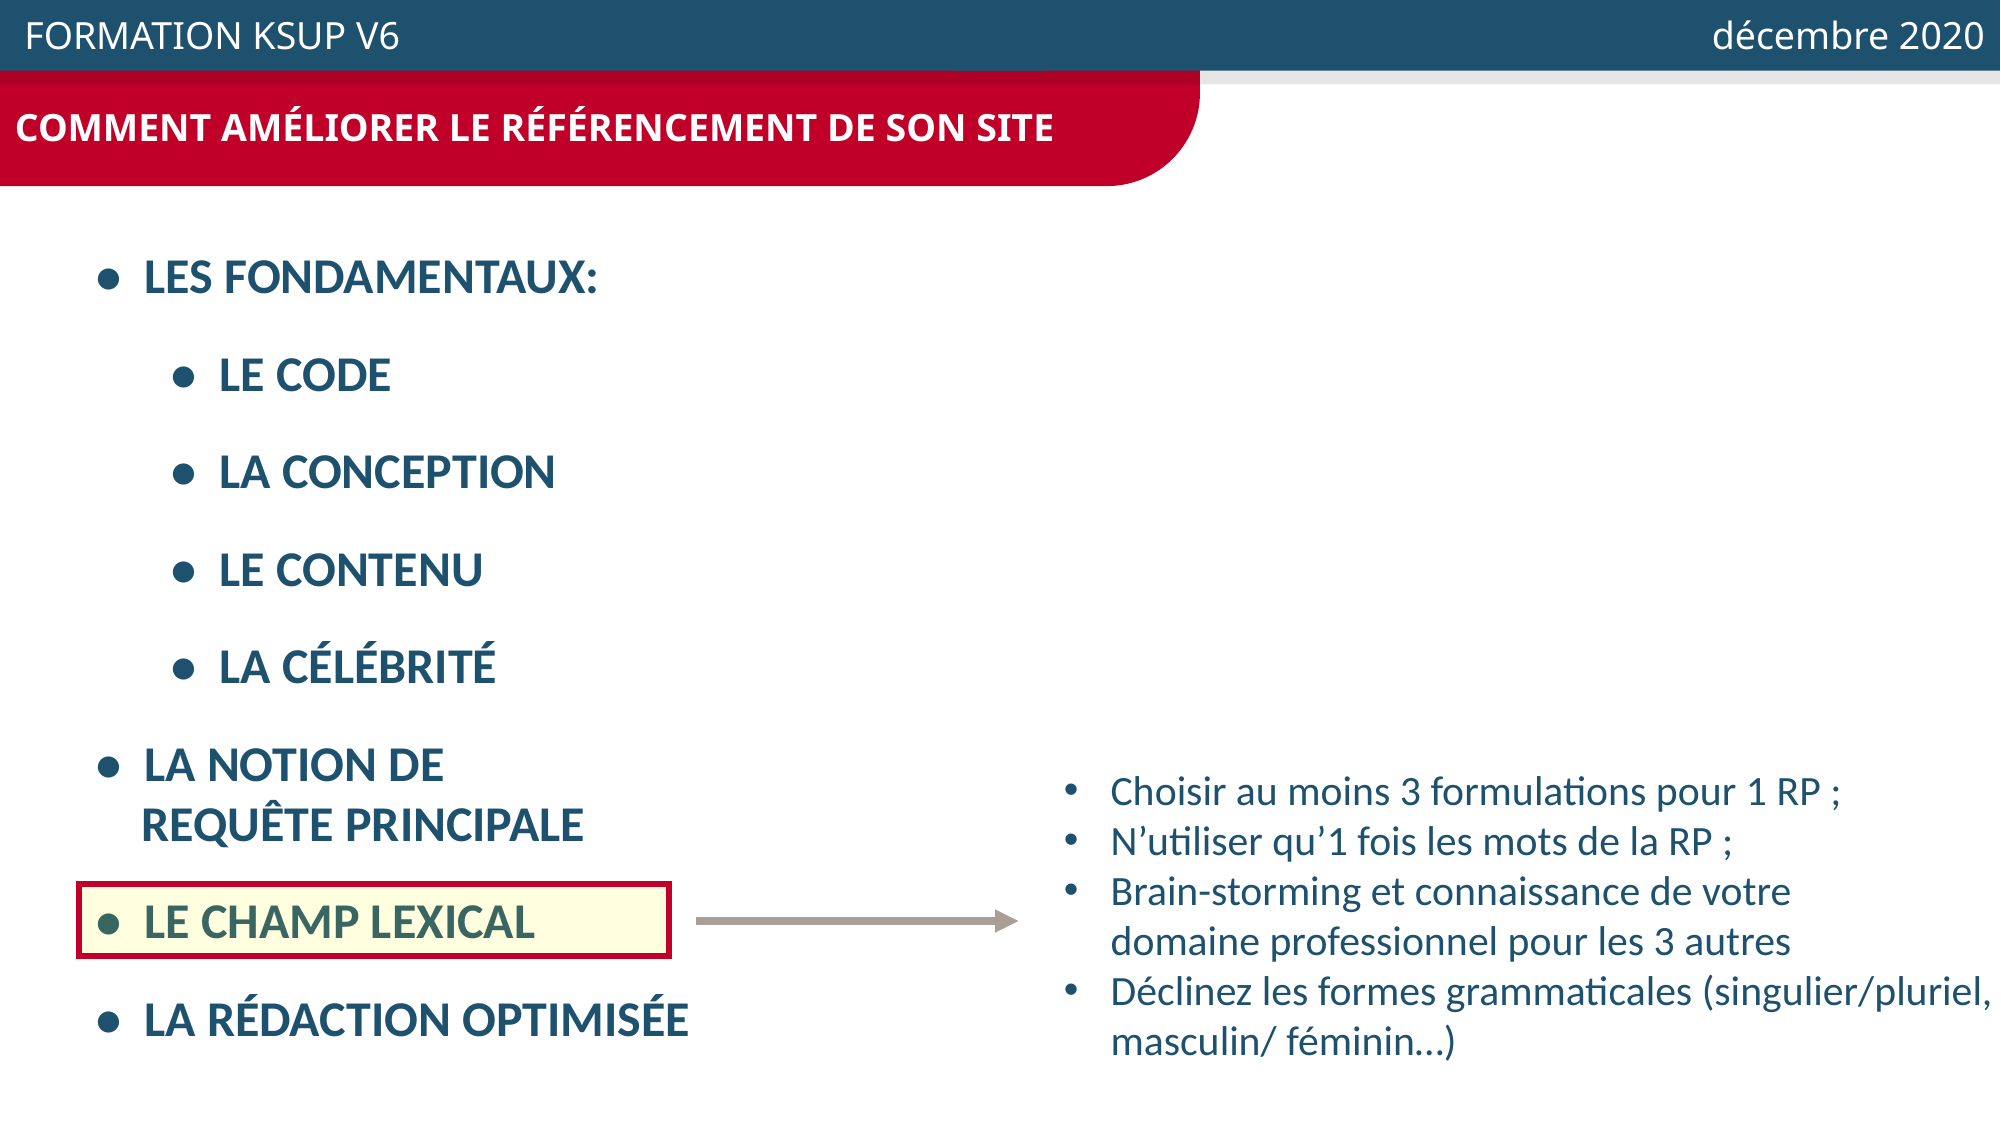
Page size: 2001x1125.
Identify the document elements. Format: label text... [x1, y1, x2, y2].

text_box • LES FONDAMENTAUX: • LE CODE • LA CONCEPTION • LE CONTENU • LA CÉLÉBRITÉ • LA NOTION DE REQUÊTE PRINCIPALE • LE CHAMP LEXICAL • LA RÉDACTION OPTIMISÉE [82, 236, 1250, 1054]
text_box Choisir au moins 3 formulations pour 1 RP ; N’utiliser qu’1 fois les mots de la RP ; Brain-storming et connaissance de votre domaine professionnel pour les 3 autres Déclinez les formes grammaticales (singulier/pluriel, masculin/ féminin…) [1048, 756, 2000, 1125]
text_box [78, 883, 670, 957]
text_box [0, 85, 1200, 187]
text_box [0, 0, 2000, 85]
